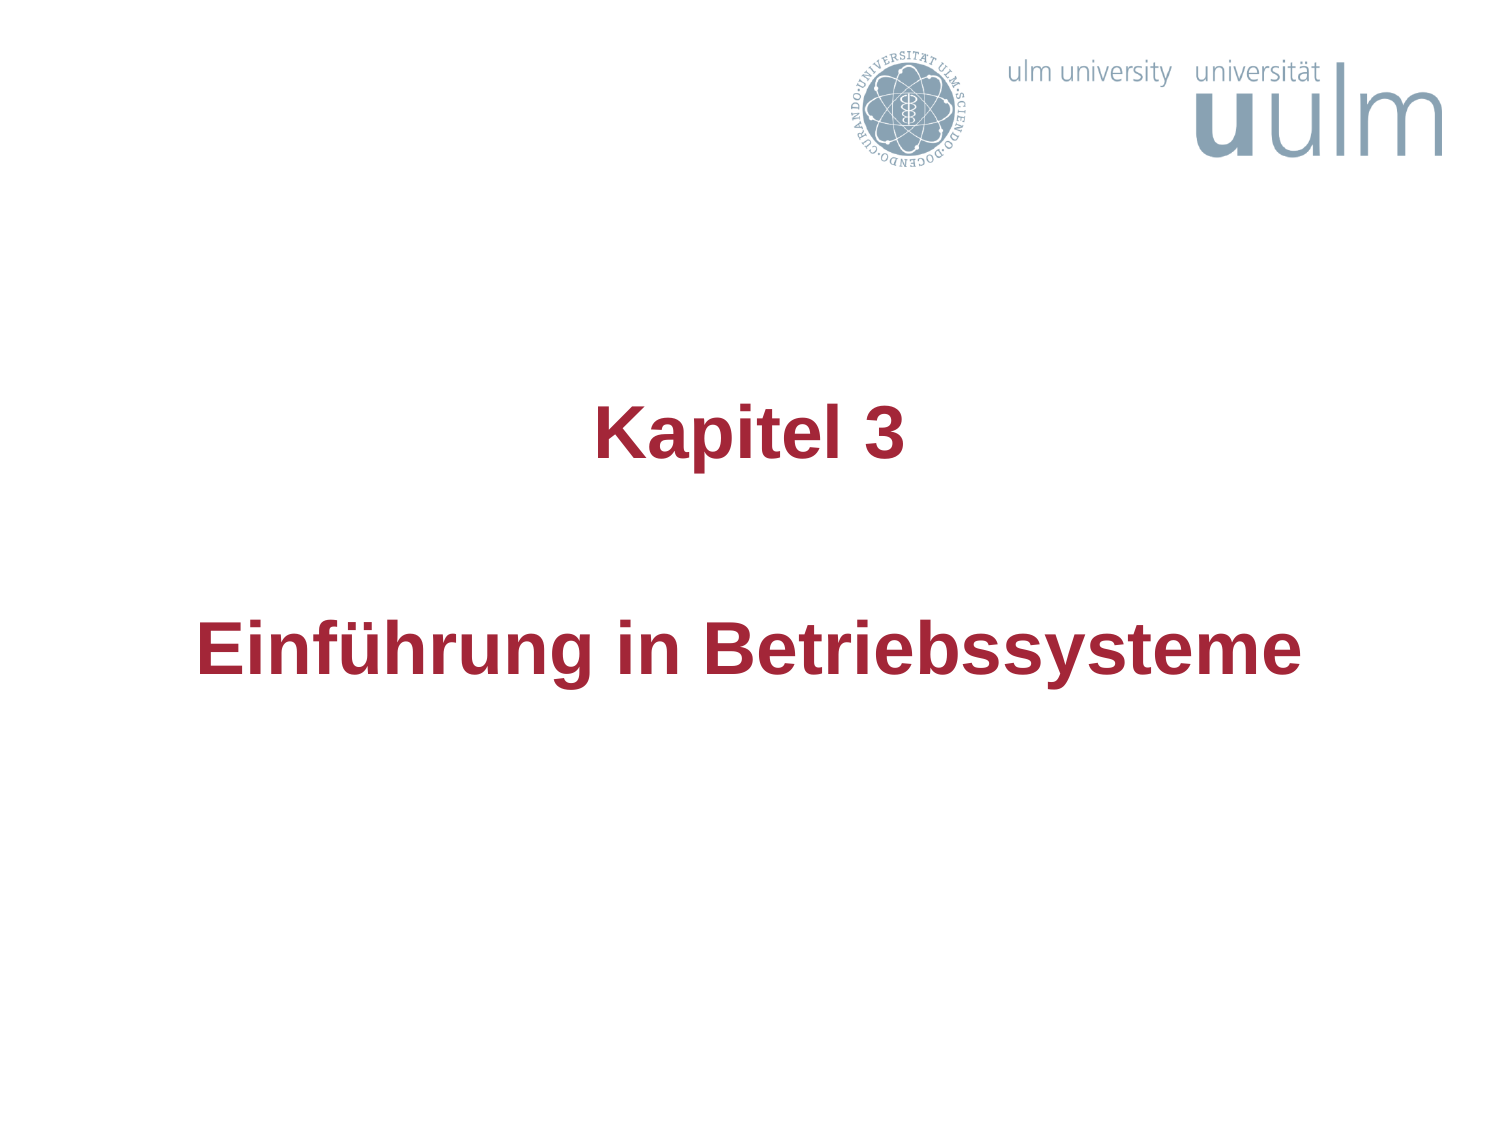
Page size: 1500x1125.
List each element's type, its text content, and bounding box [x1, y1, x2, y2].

picture [851, 51, 1442, 167]
title Kapitel 3 Einführung in Betriebssysteme [112, 356, 1388, 699]
